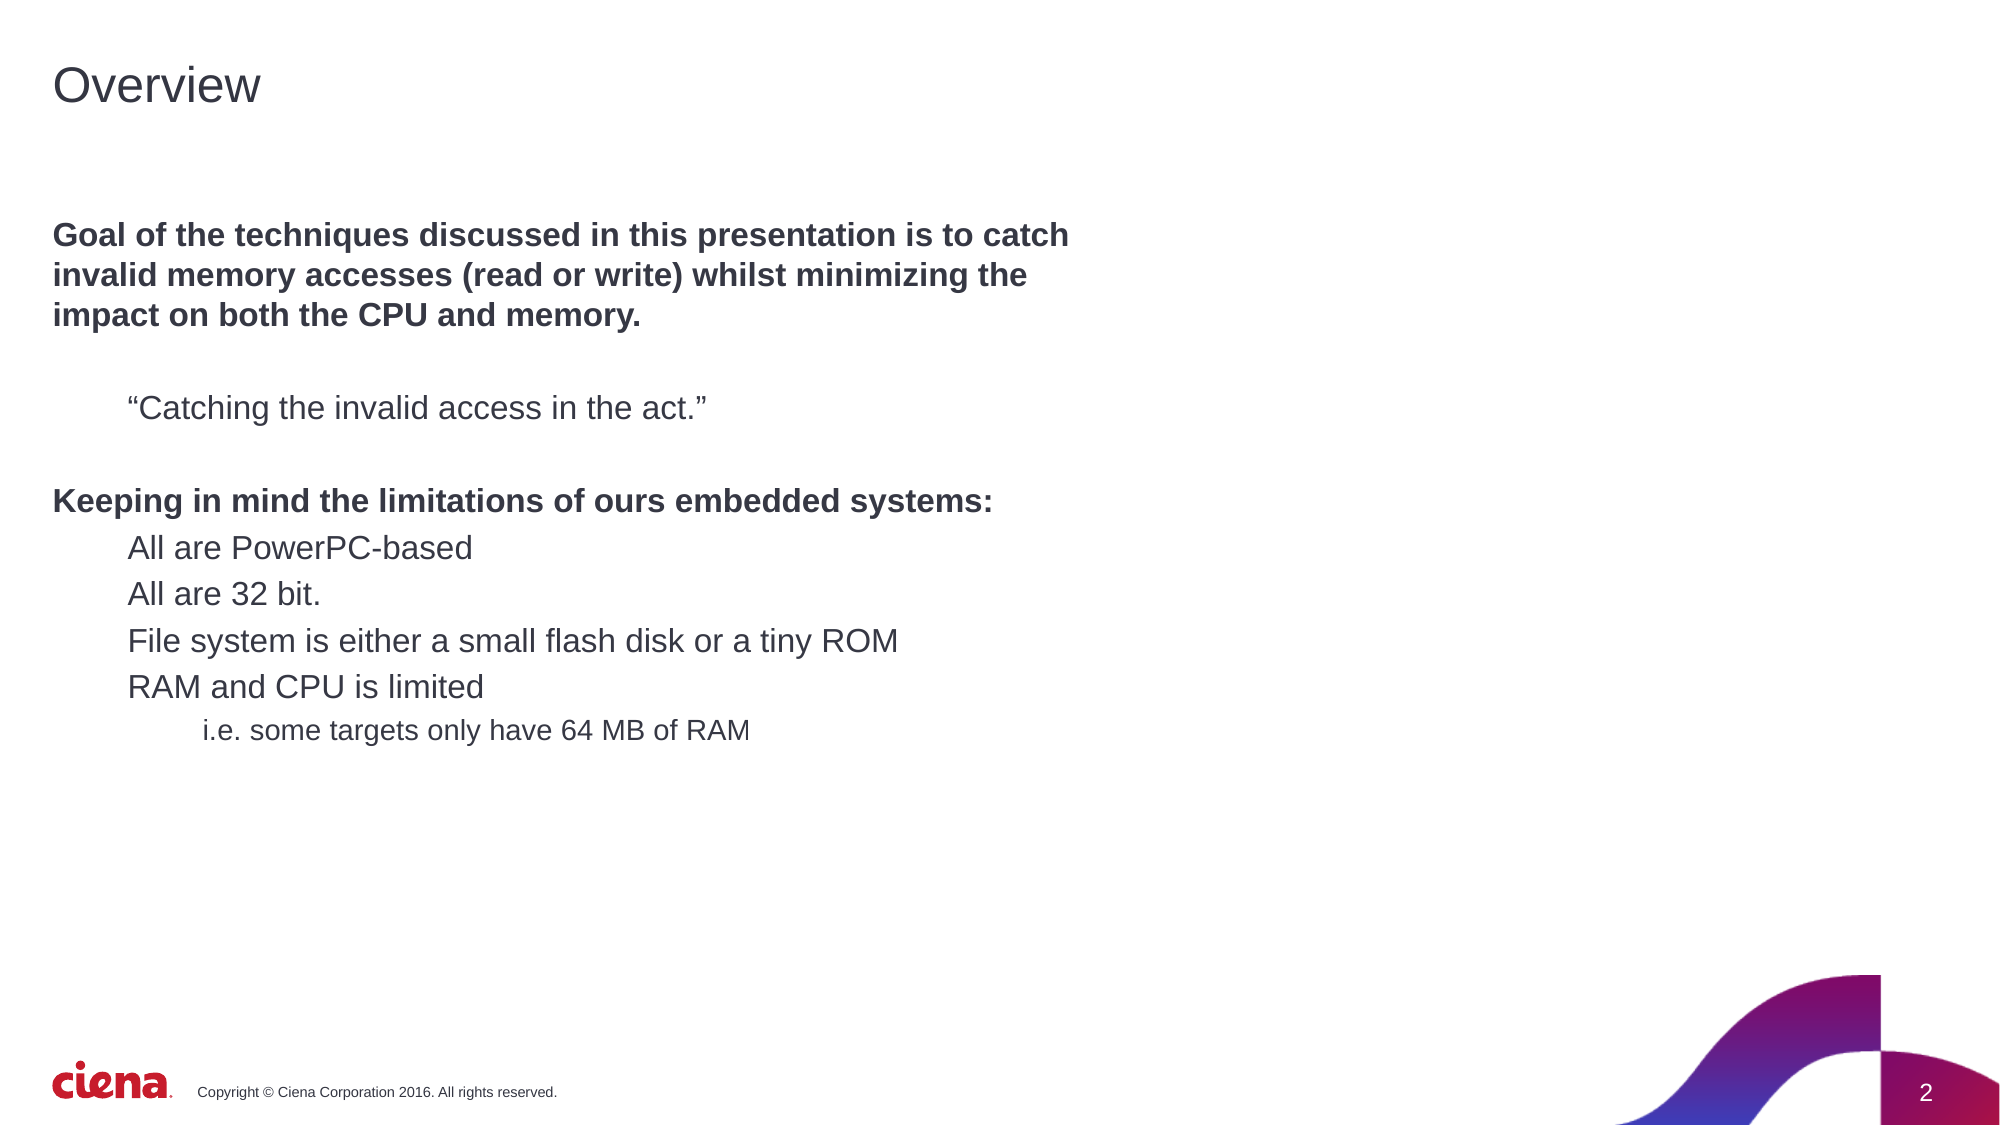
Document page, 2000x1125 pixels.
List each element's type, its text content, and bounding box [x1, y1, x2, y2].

title Overview [52, 45, 1949, 185]
list Goal of the techniques discussed in this presentation is to catch invalid memory accesses (read or write) whilst minimizing the impact on both the CPU and memory. “Catching the invalid access in the act.” Keeping in mind the limitations of ours embedded systems: All are PowerPC-based All are 32 bit. File system is either a small flash disk or a tiny ROM RAM and CPU is limited i.e. some targets only have 64 MB of RAM [52, 205, 1150, 948]
picture [1576, 975, 2000, 1125]
